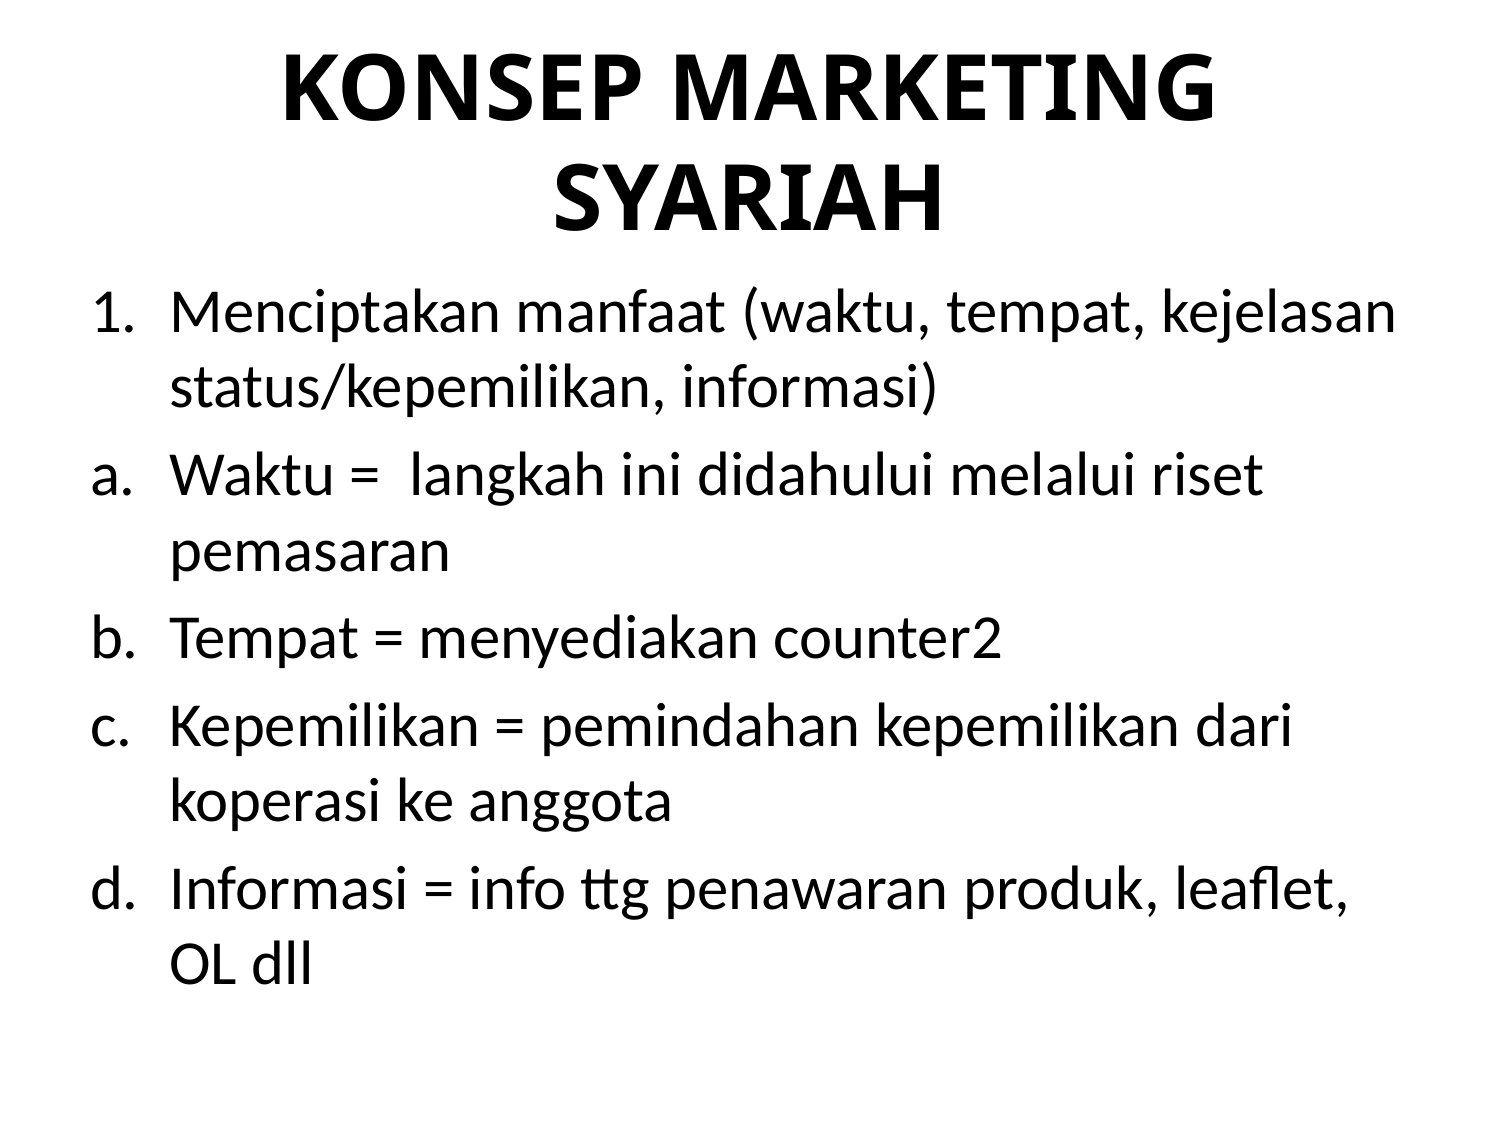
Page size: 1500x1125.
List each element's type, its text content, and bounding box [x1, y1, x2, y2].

title KONSEP MARKETING SYARIAH [75, 45, 1425, 233]
list Menciptakan manfaat (waktu, tempat, kejelasan status/kepemilikan, informasi) Waktu = langkah ini didahului melalui riset pemasaran Tempat = menyediakan counter2 Kepemilikan = pemindahan kepemilikan dari koperasi ke anggota Informasi = info ttg penawaran produk, leaflet, OL dll [75, 262, 1425, 1005]
